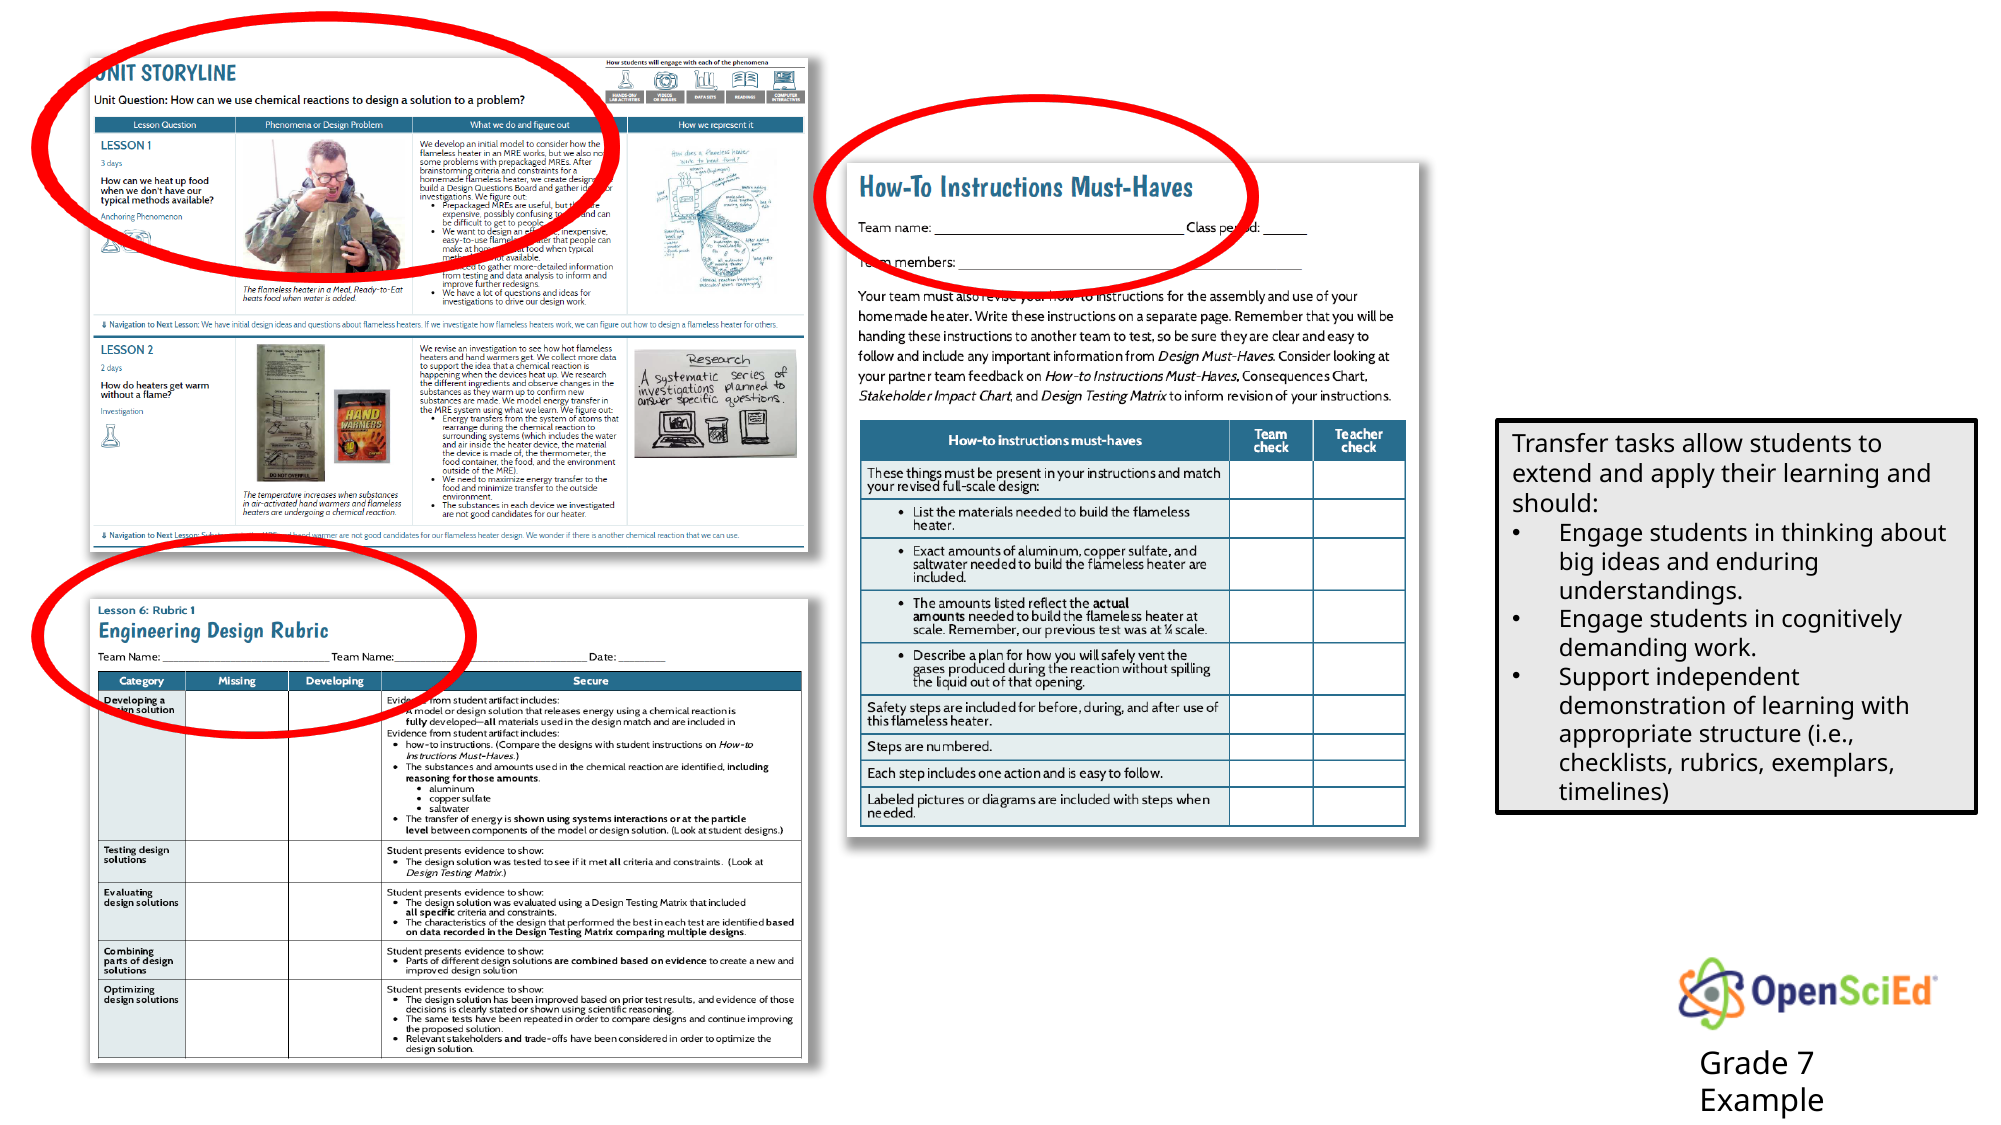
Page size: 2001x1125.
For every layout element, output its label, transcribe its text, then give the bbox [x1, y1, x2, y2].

picture [1667, 944, 1947, 1045]
text_box Transfer tasks allow students to extend and apply their learning and should: Engage students in thinking about big ideas and enduring understandings. Engage students in cognitively demanding work. Support independent demonstration of learning with appropriate structure (i.e., checklists, rubrics, exemplars, timelines) [1497, 420, 1977, 813]
picture [30, 11, 809, 1063]
picture [812, 93, 1420, 838]
title Grade 7 Example [1684, 1045, 1946, 1125]
